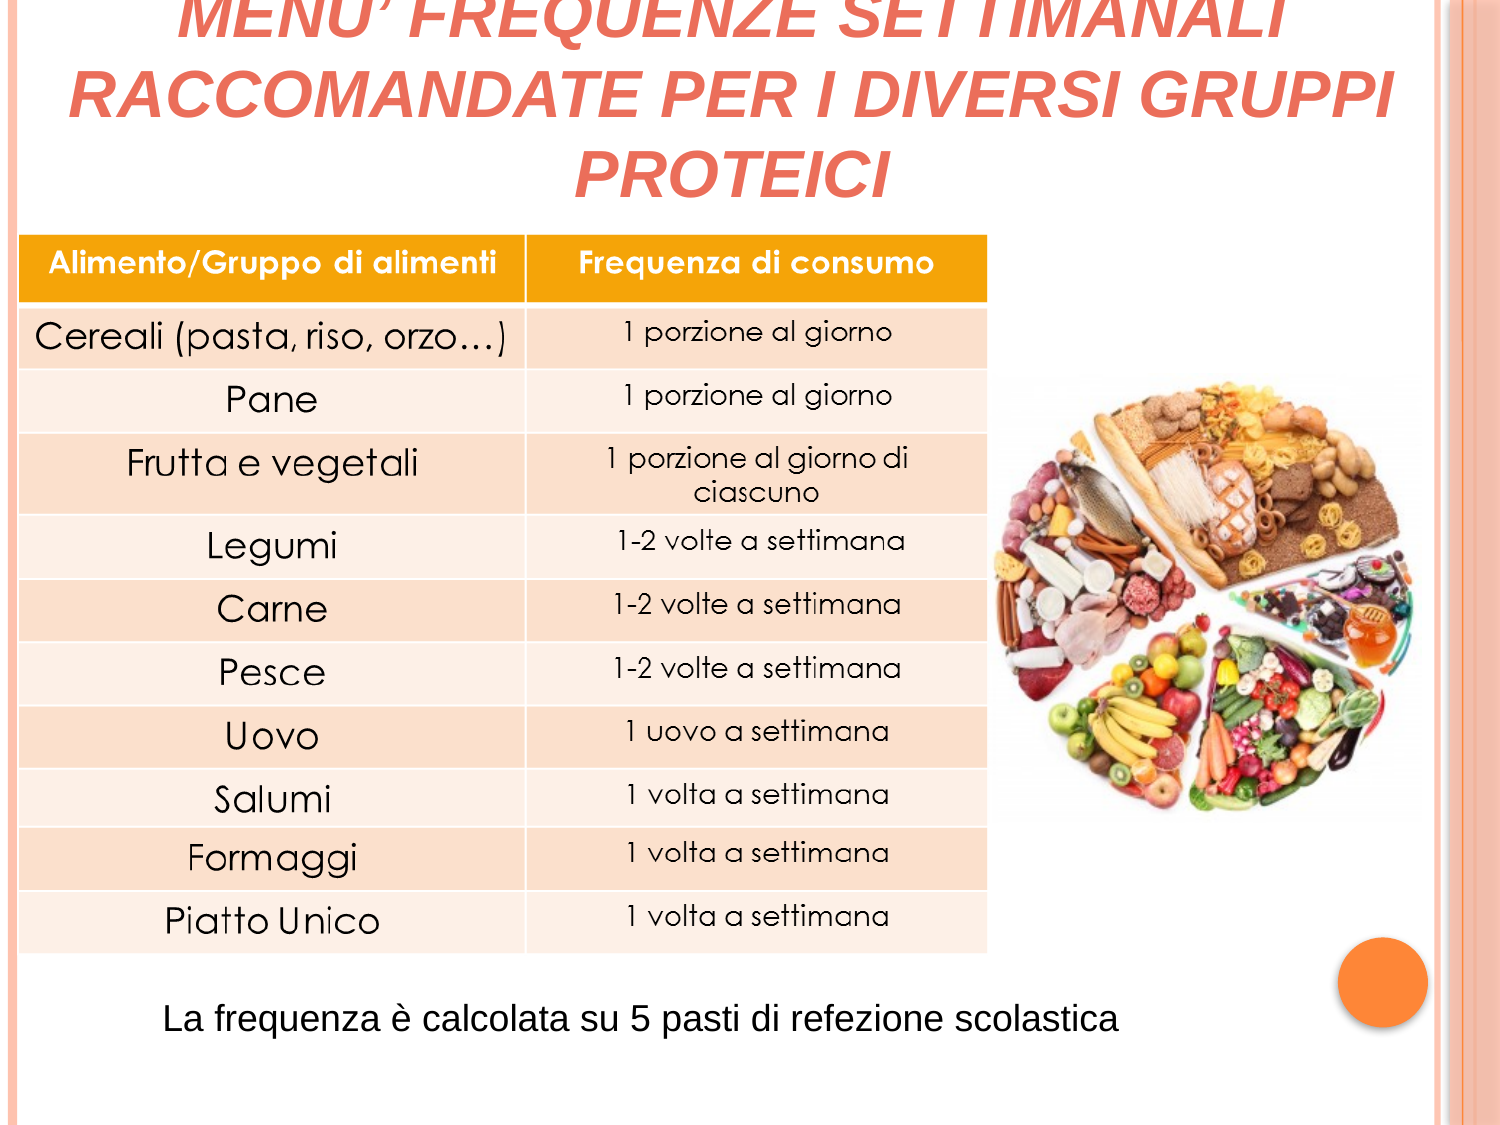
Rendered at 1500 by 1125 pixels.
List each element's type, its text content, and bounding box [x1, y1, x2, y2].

picture [17, 231, 1423, 965]
list La frequenza è calcolata su 5 pasti di refezione scolastica [994, 278, 1500, 790]
title MENU’ FREQUENZE SETTIMANALI raccomandate per i diversi gruppi proteici [0, 30, 1500, 219]
